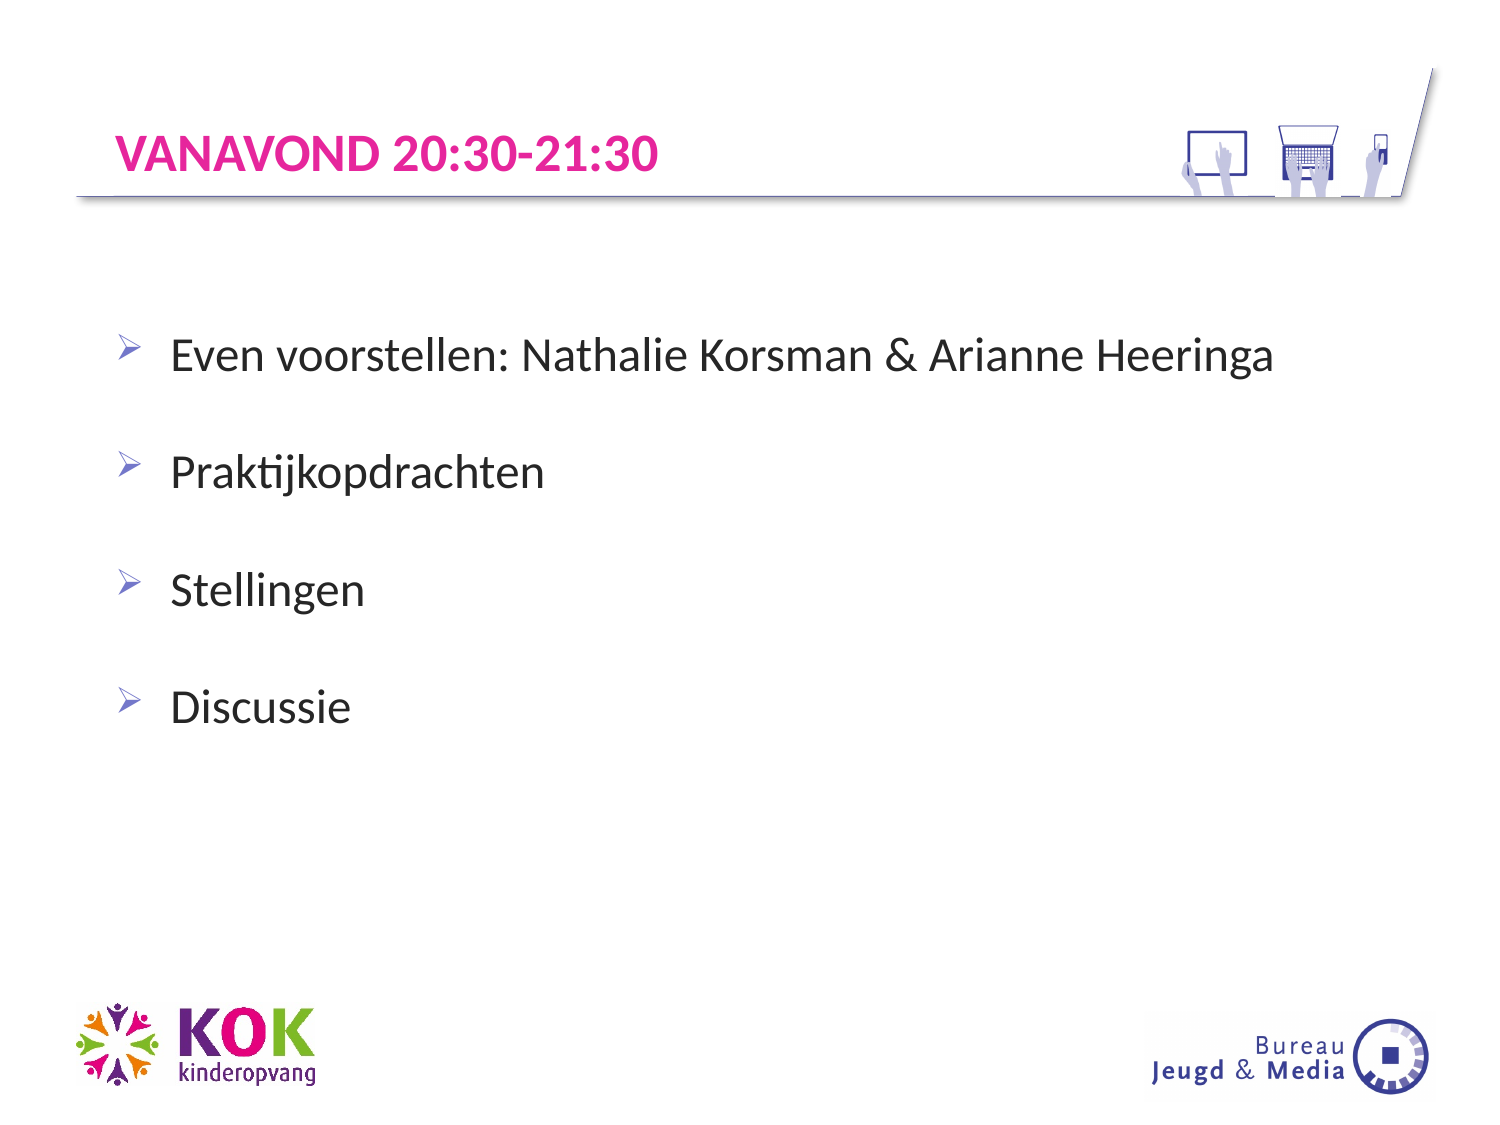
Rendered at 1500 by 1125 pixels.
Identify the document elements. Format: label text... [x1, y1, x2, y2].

list Even voorstellen: Nathalie Korsman & Arianne Heeringa Praktijkopdrachten Stellingen Discussie [100, 314, 1426, 804]
title Vanavond 20:30-21:30 [100, 68, 1425, 232]
picture [1144, 1011, 1436, 1102]
picture [76, 1002, 315, 1086]
